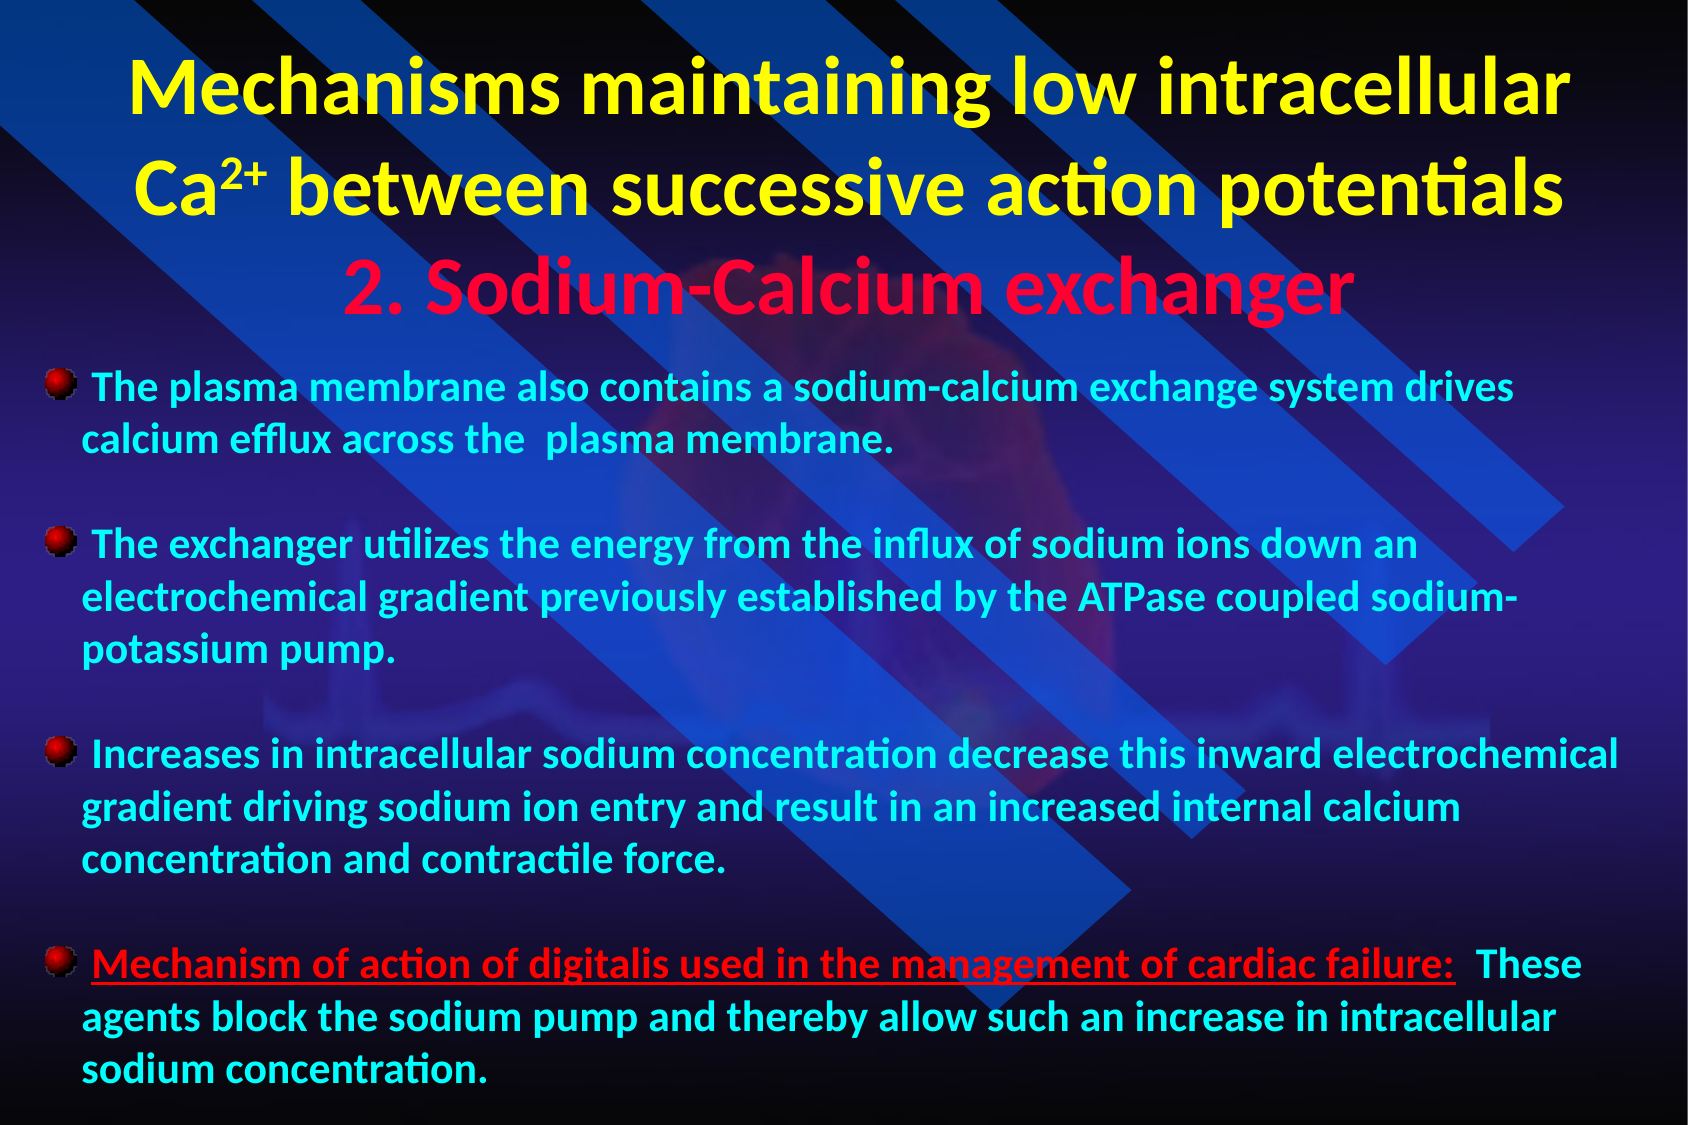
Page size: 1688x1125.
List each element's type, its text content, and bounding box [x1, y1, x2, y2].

picture [430, 263, 642, 350]
picture [45, 526, 77, 557]
text_box The plasma membrane also contains a sodium-calcium exchange system drives calcium efflux across the plasma membrane. The exchanger utilizes the energy from the influx of sodium ions down an electrochemical gradient previously established by the ATPase coupled sodium-potassium pump. Increases in intracellular sodium concentration decrease this inward electrochemical gradient driving sodium ion entry and result in an increased internal calcium concentration and contractile force. Mechanism of action of digitalis used in the management of cardiac failure: These agents block the sodium pump and thereby allow such an increase in intracellular sodium concentration. [31, 350, 1675, 1101]
text_box Mechanisms maintaining low intracellular Ca2+ between successive action potentials 2. Sodium-Calcium exchanger [43, 100, 1657, 263]
picture [657, 263, 1031, 350]
picture [45, 736, 77, 767]
picture [45, 368, 77, 400]
picture [362, 0, 751, 100]
picture [827, 0, 1006, 100]
picture [0, 0, 1688, 1125]
picture [135, 0, 362, 100]
picture [45, 946, 77, 977]
picture [1121, 263, 1286, 350]
